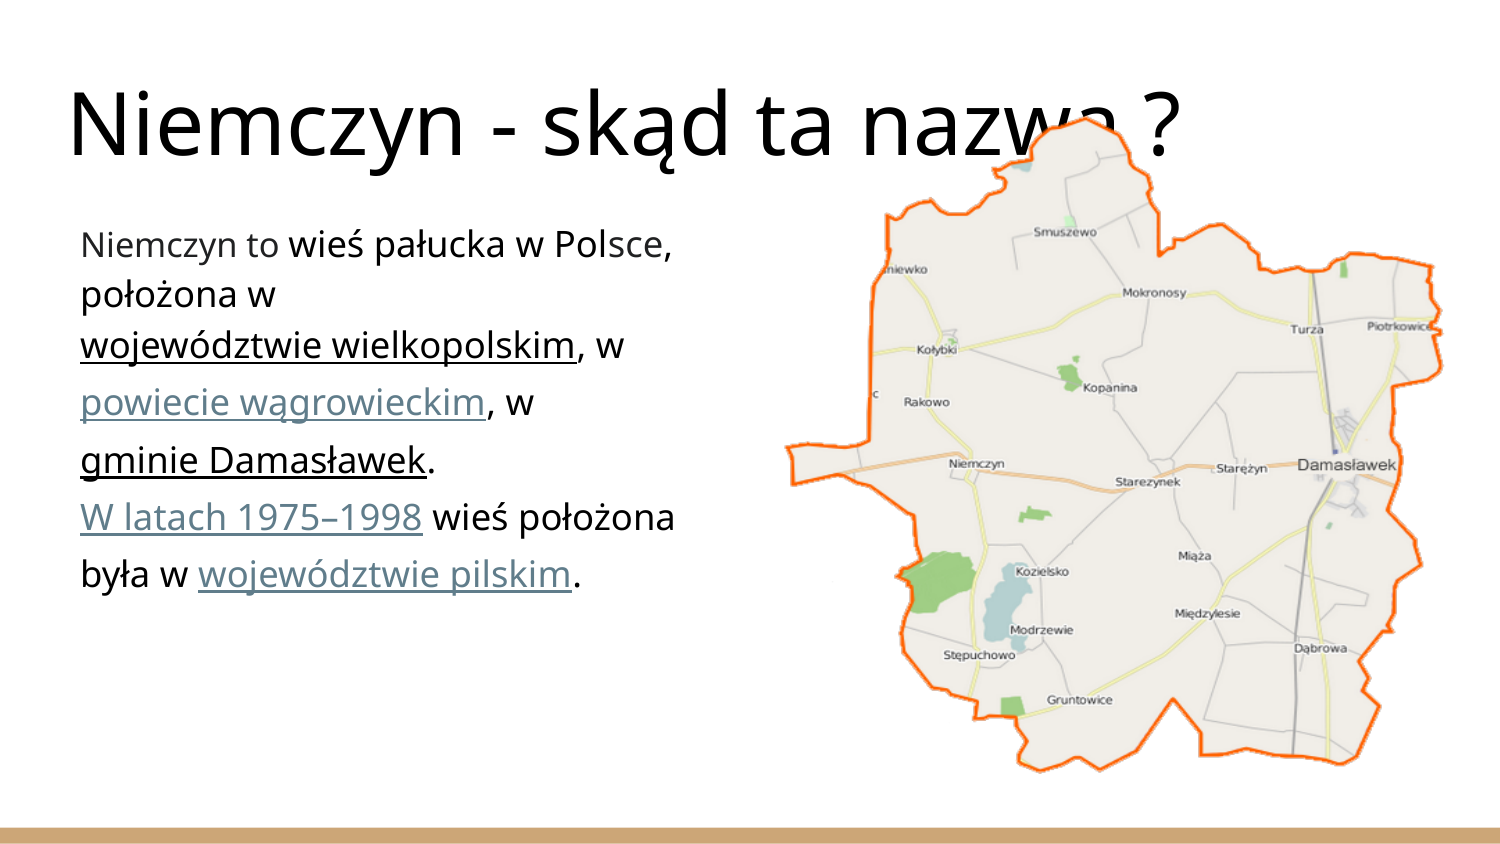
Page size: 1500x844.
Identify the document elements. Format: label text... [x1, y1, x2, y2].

list Niemczyn to wieś pałucka w Polsce, położona w województwie wielkopolskim, w powiecie wągrowieckim, w gminie Damasławek. W latach 1975–1998 wieś położona była w województwie pilskim. [65, 199, 750, 750]
title Niemczyn - skąd ta nazwa ? [51, 51, 1449, 189]
picture [764, 99, 1465, 794]
